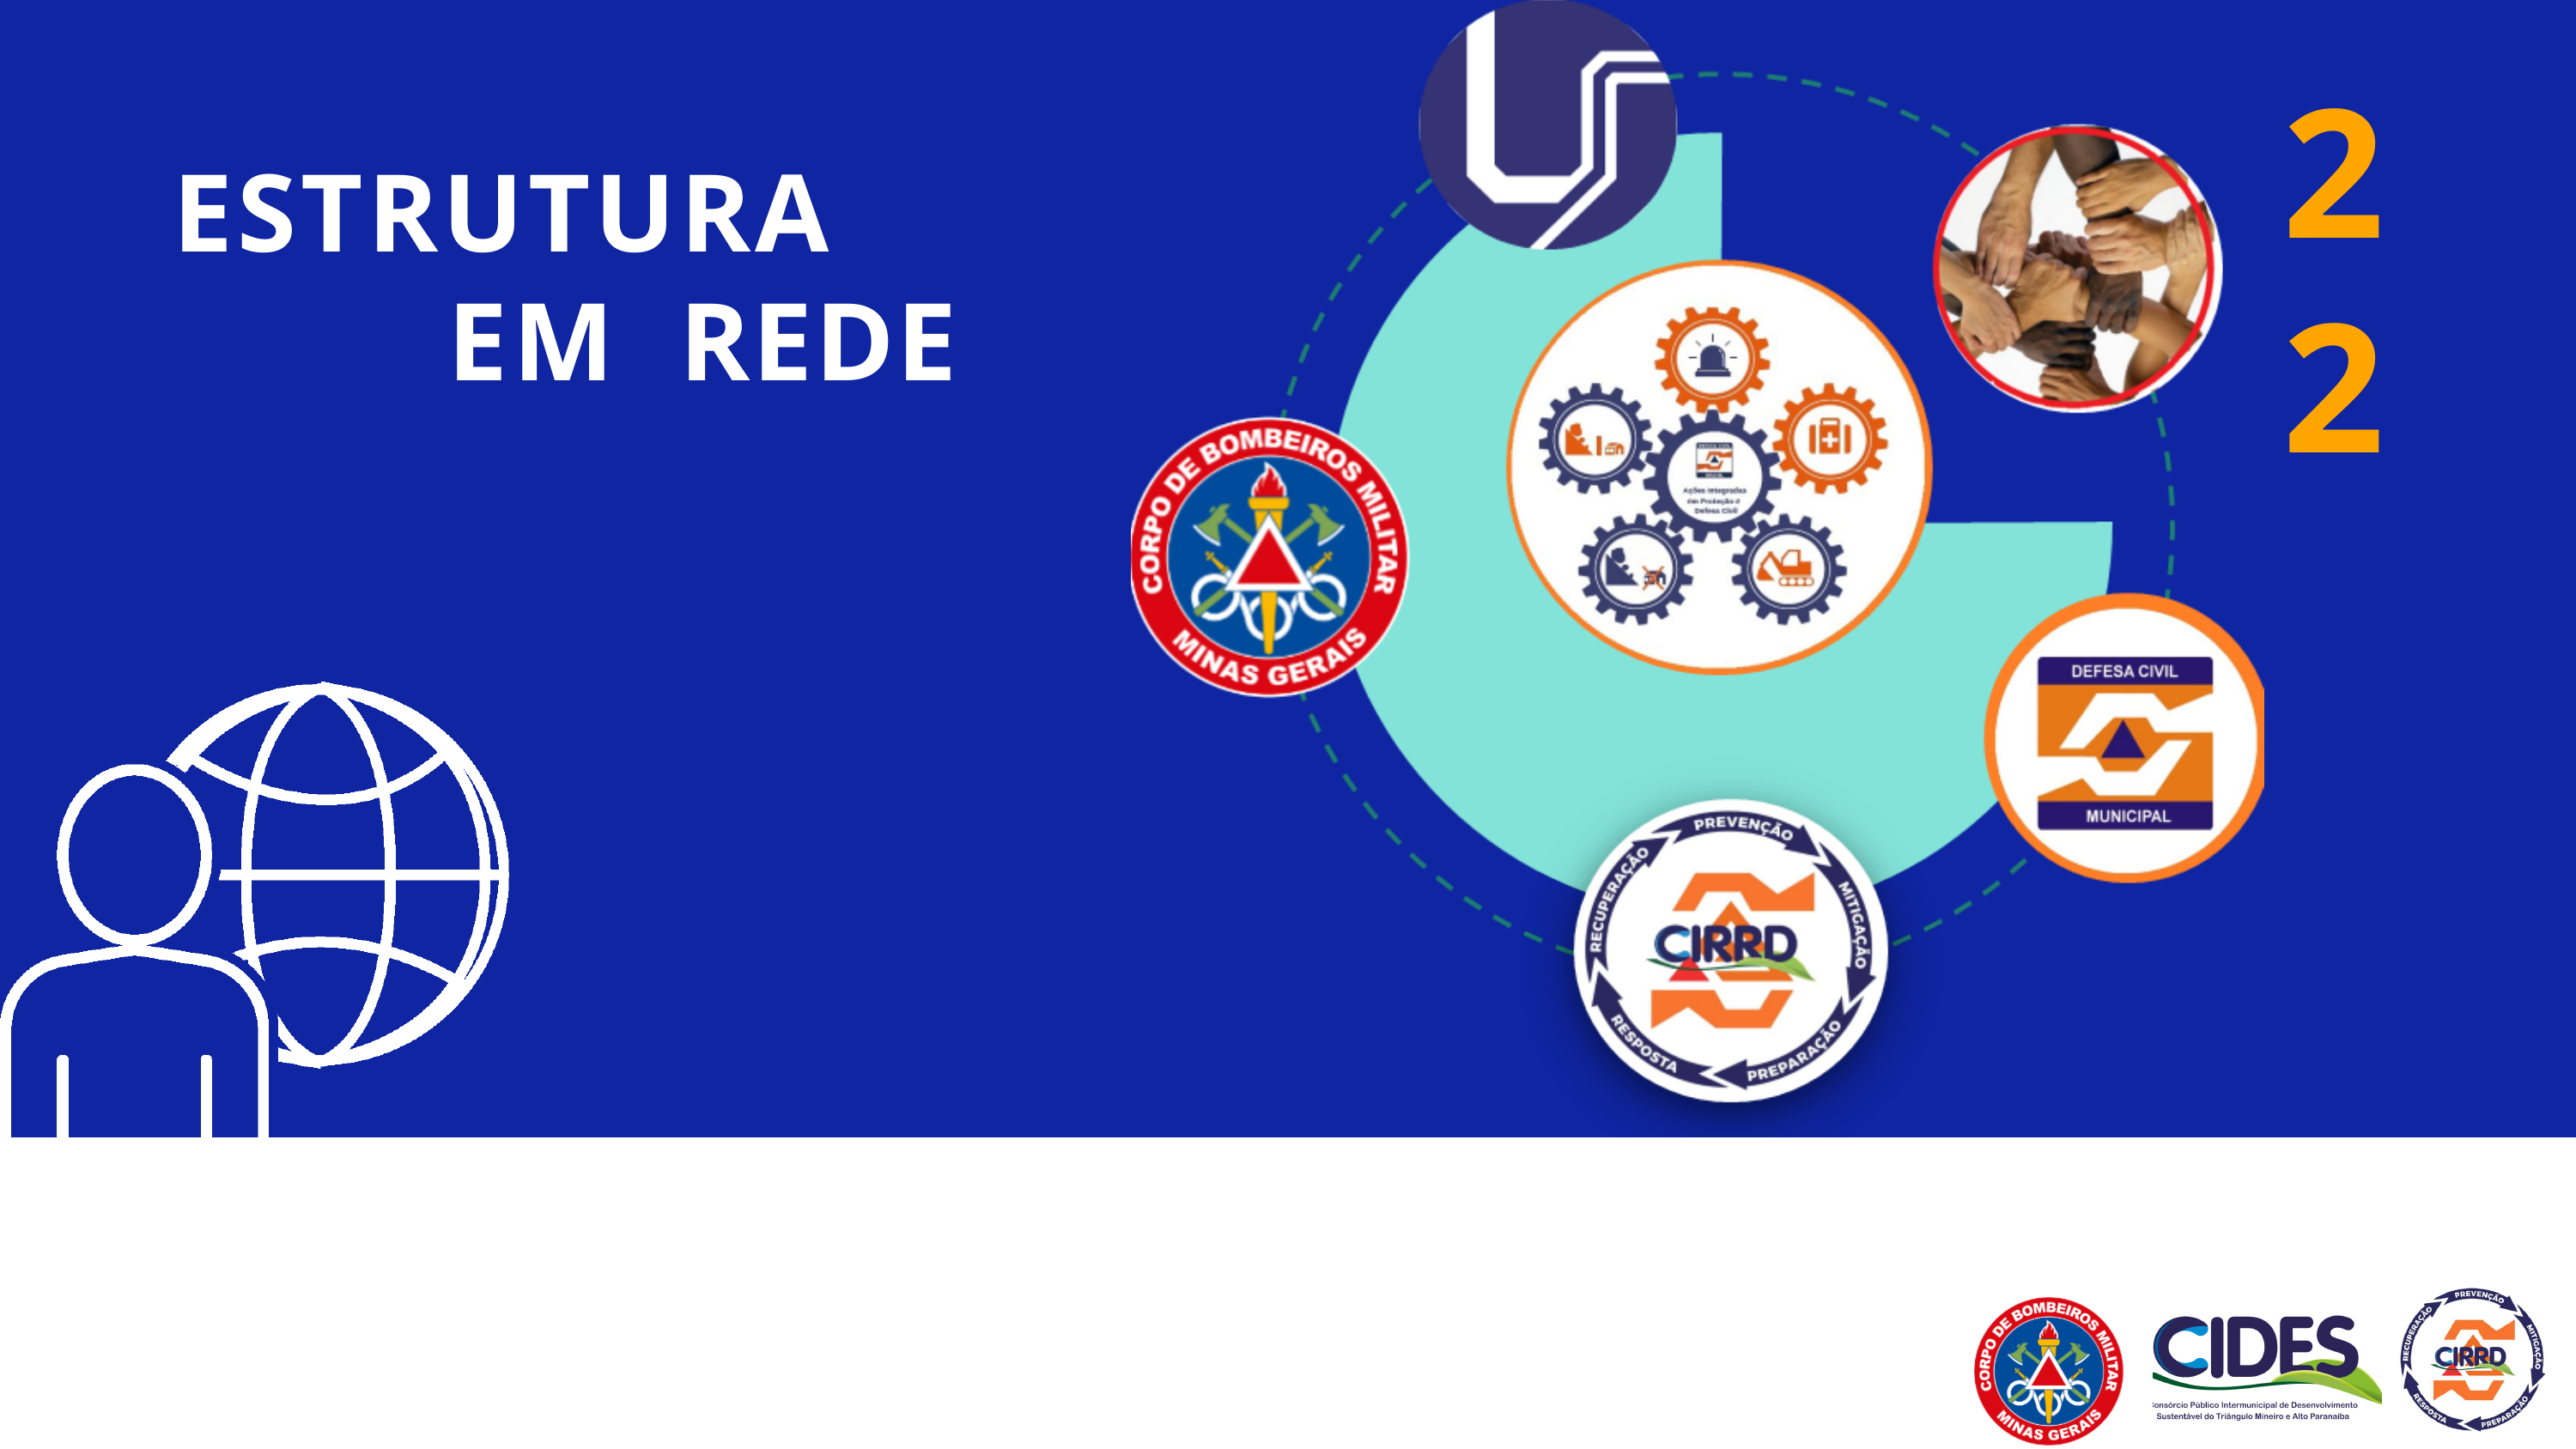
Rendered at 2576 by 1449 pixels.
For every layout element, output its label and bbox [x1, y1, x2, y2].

picture [2400, 1288, 2546, 1432]
picture [2153, 1313, 2382, 1422]
picture [1971, 1294, 2127, 1449]
text_box [0, 0, 2576, 1166]
